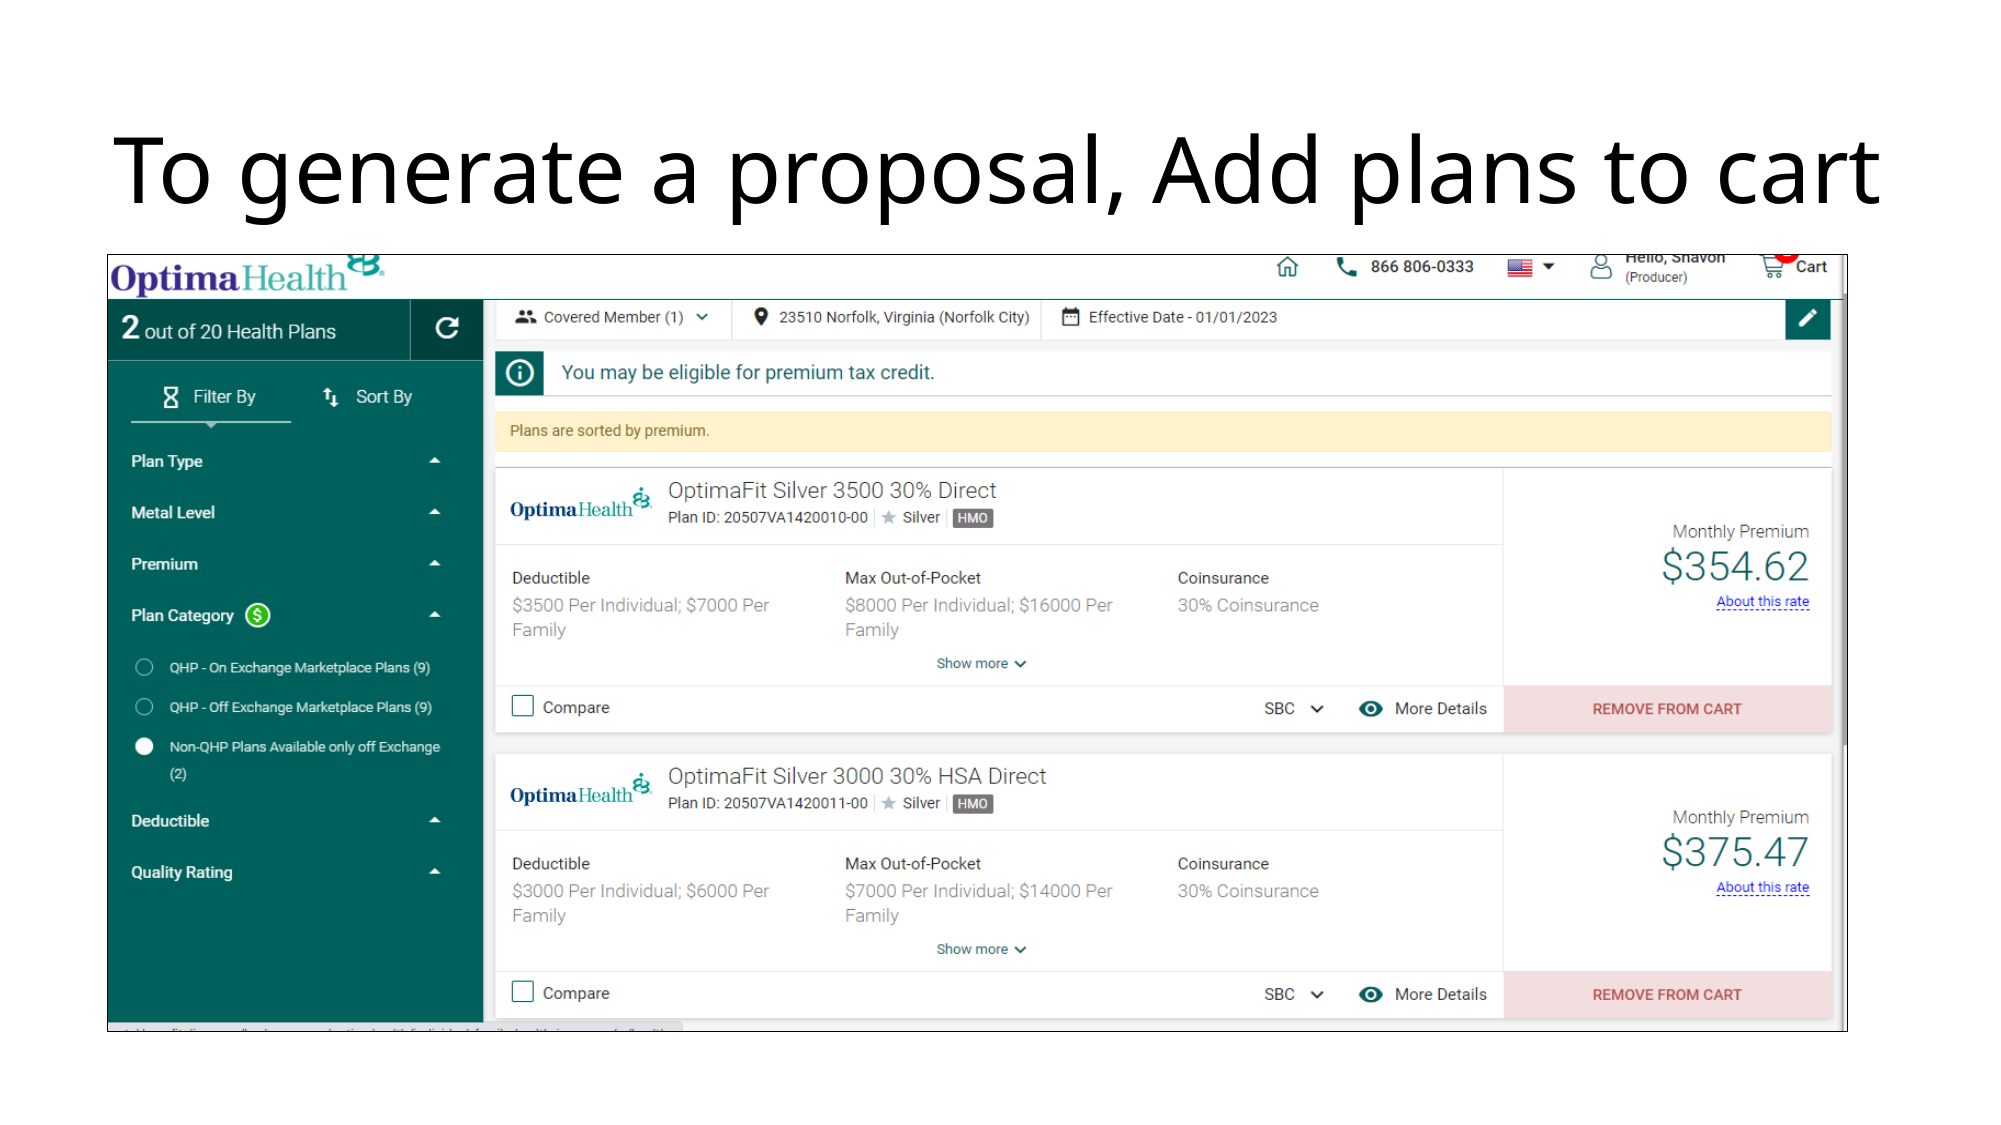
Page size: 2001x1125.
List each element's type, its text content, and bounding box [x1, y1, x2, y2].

picture [107, 254, 1847, 1032]
title To generate a proposal, Add plans to cart [98, 65, 1901, 283]
